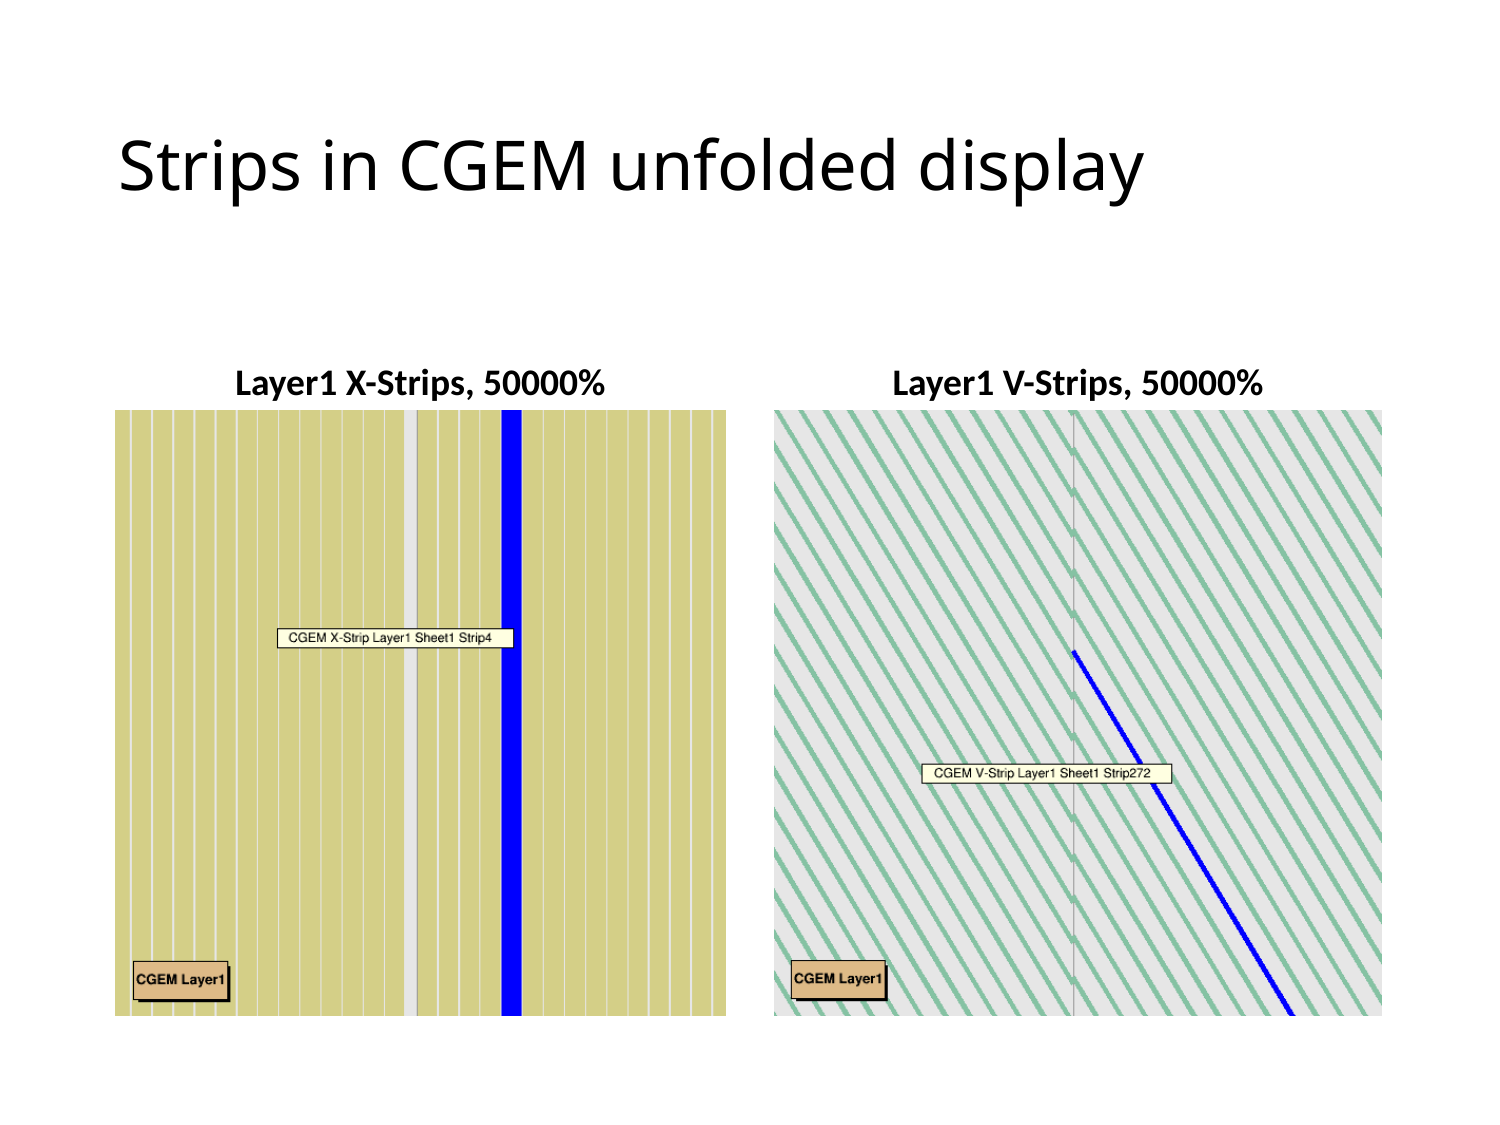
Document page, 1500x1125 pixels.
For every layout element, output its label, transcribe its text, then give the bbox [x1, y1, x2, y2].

title Strips in CGEM unfolded display [103, 59, 1398, 278]
list Layer1 V-Strips, 50000% [759, 275, 1398, 411]
list Layer1 X-Strips, 50000% [103, 275, 738, 411]
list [774, 410, 1382, 1016]
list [115, 410, 726, 1016]
